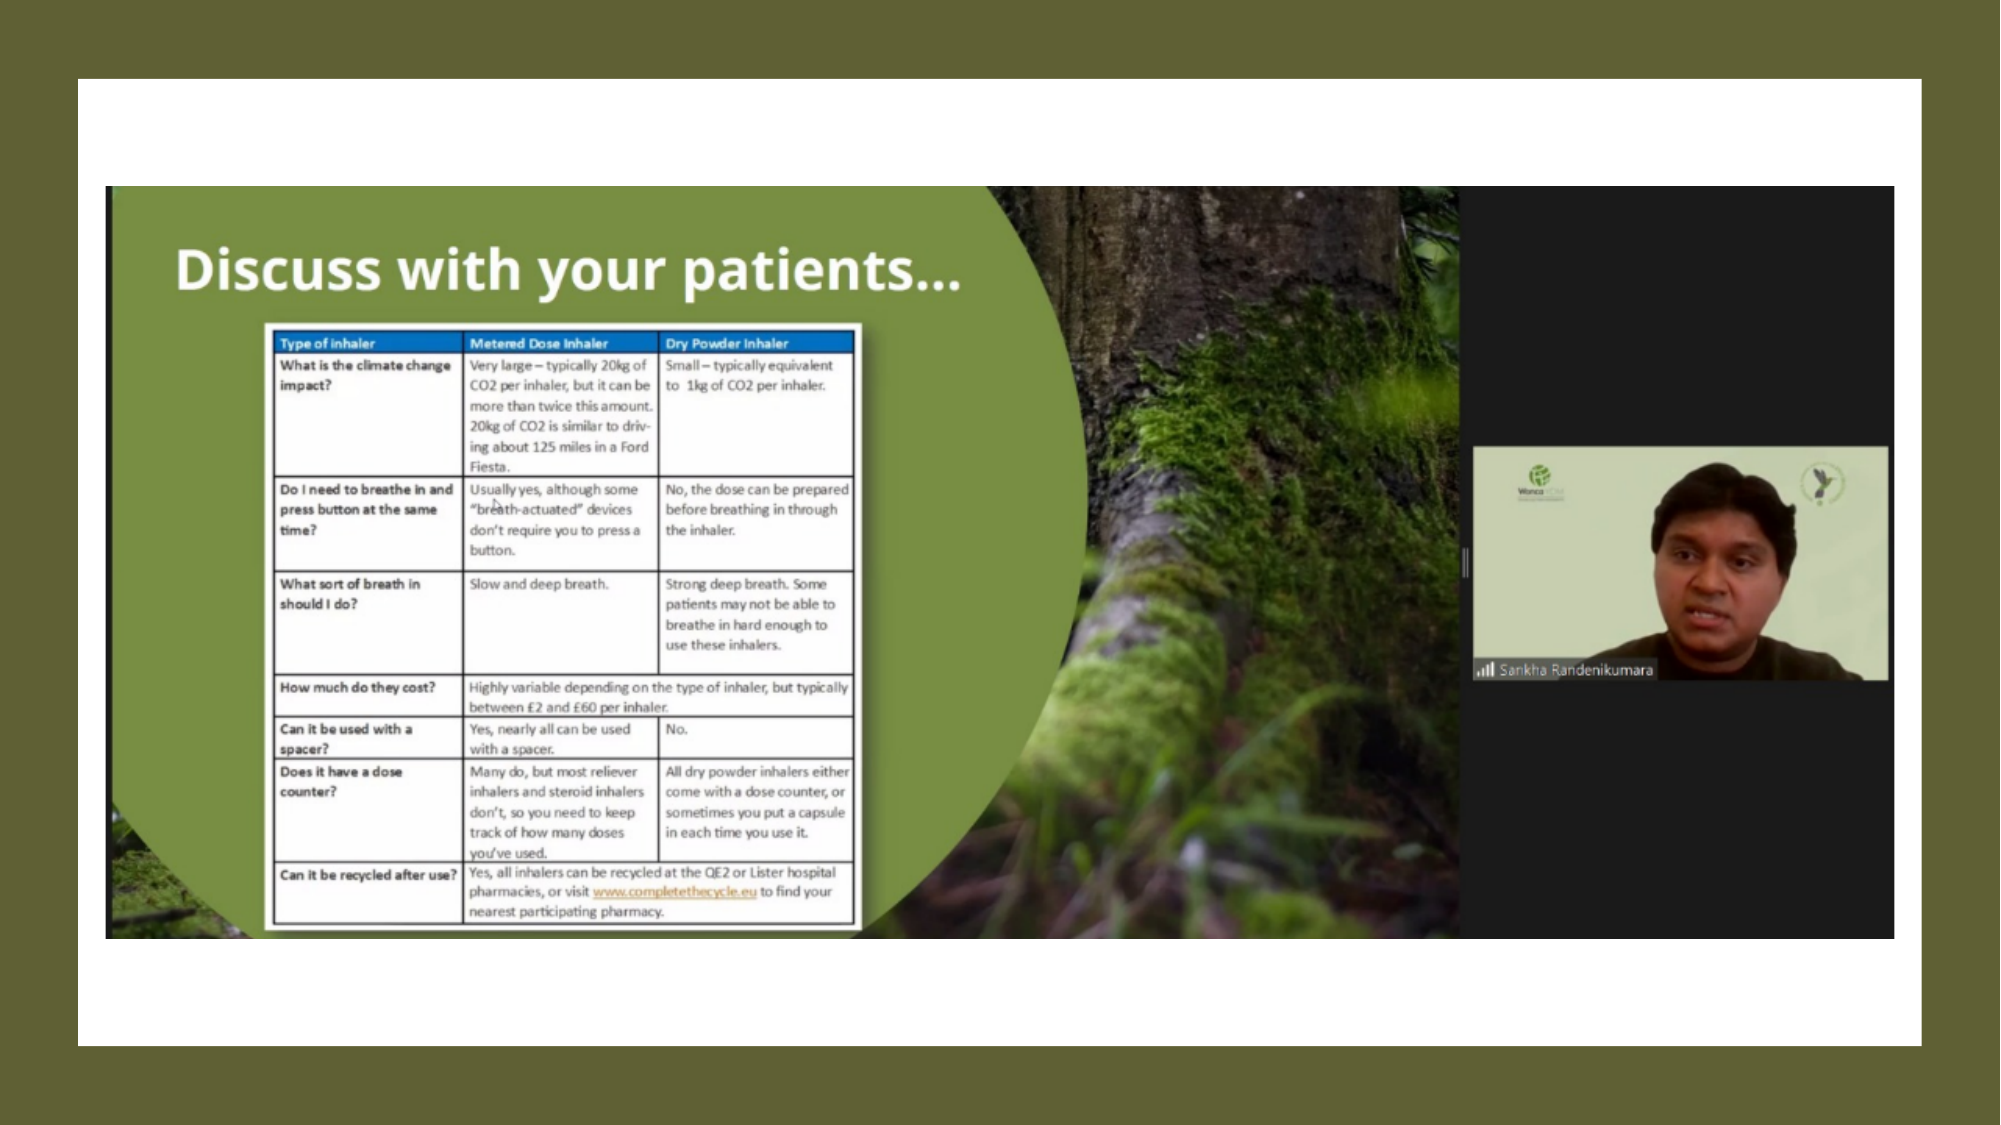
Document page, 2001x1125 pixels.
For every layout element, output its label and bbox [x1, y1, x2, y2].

text_box [77, 78, 1923, 1047]
text_box [0, 0, 2000, 1125]
picture [105, 186, 1895, 939]
